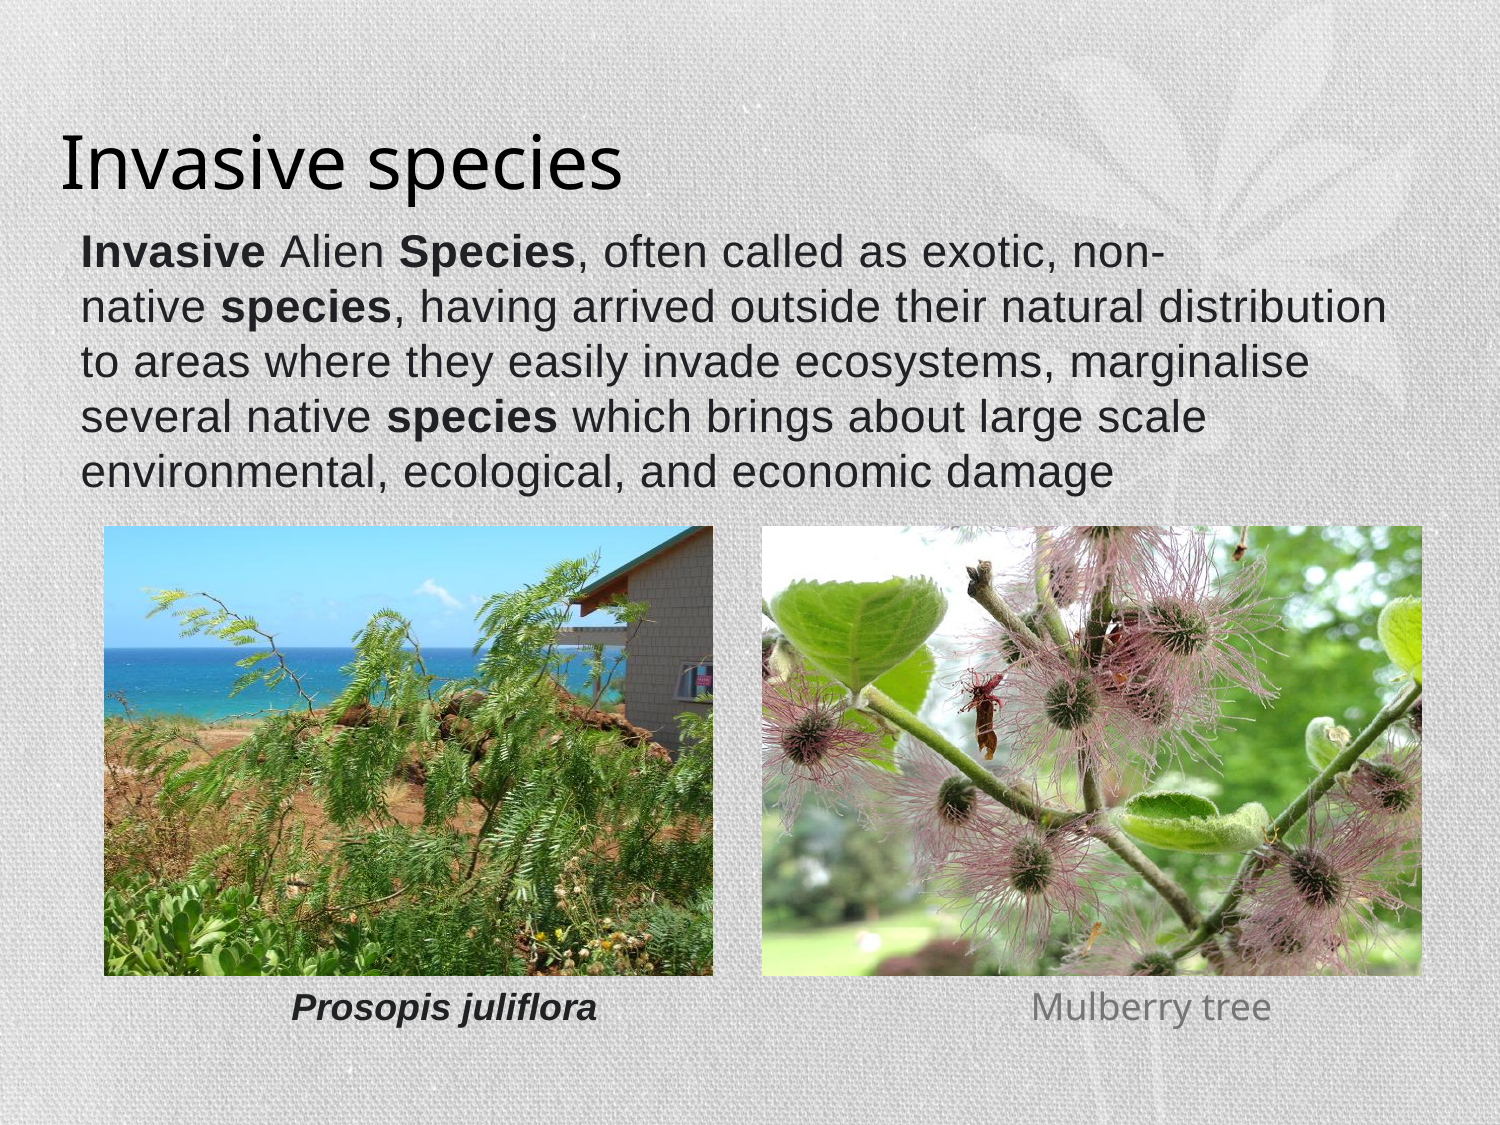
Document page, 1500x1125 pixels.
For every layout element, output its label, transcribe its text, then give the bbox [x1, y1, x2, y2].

title Invasive species [45, 37, 1455, 213]
text_box Prosopis juliflora [276, 985, 613, 1035]
picture [762, 526, 1423, 976]
text_box Mulberry tree [1015, 985, 1288, 1035]
list Invasive Alien Species, often called as exotic, non-native species, having arrived outside their natural distribution to areas where they easily invade ecosystems, marginalise several native species which brings about large scale environmental, ecological, and economic damage [37, 214, 1448, 1024]
picture [104, 526, 713, 976]
